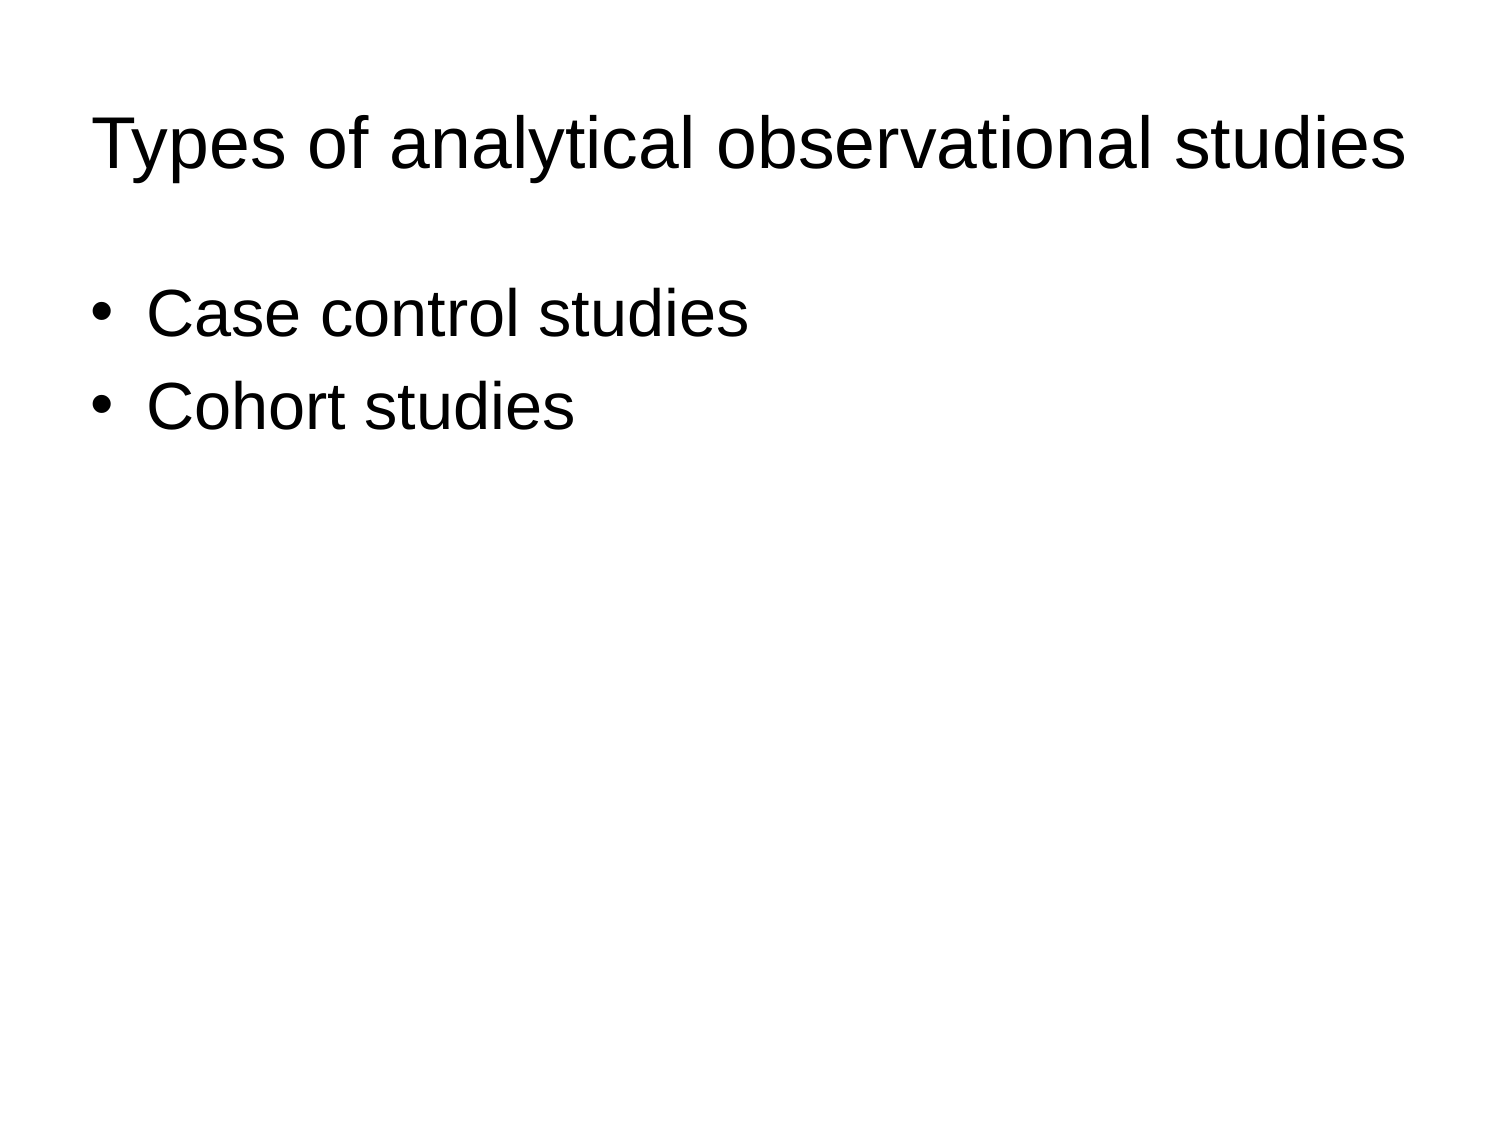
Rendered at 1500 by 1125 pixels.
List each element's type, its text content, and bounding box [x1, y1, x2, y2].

title Types of analytical observational studies [75, 45, 1425, 233]
list Case control studies Cohort studies [75, 262, 1425, 1005]
